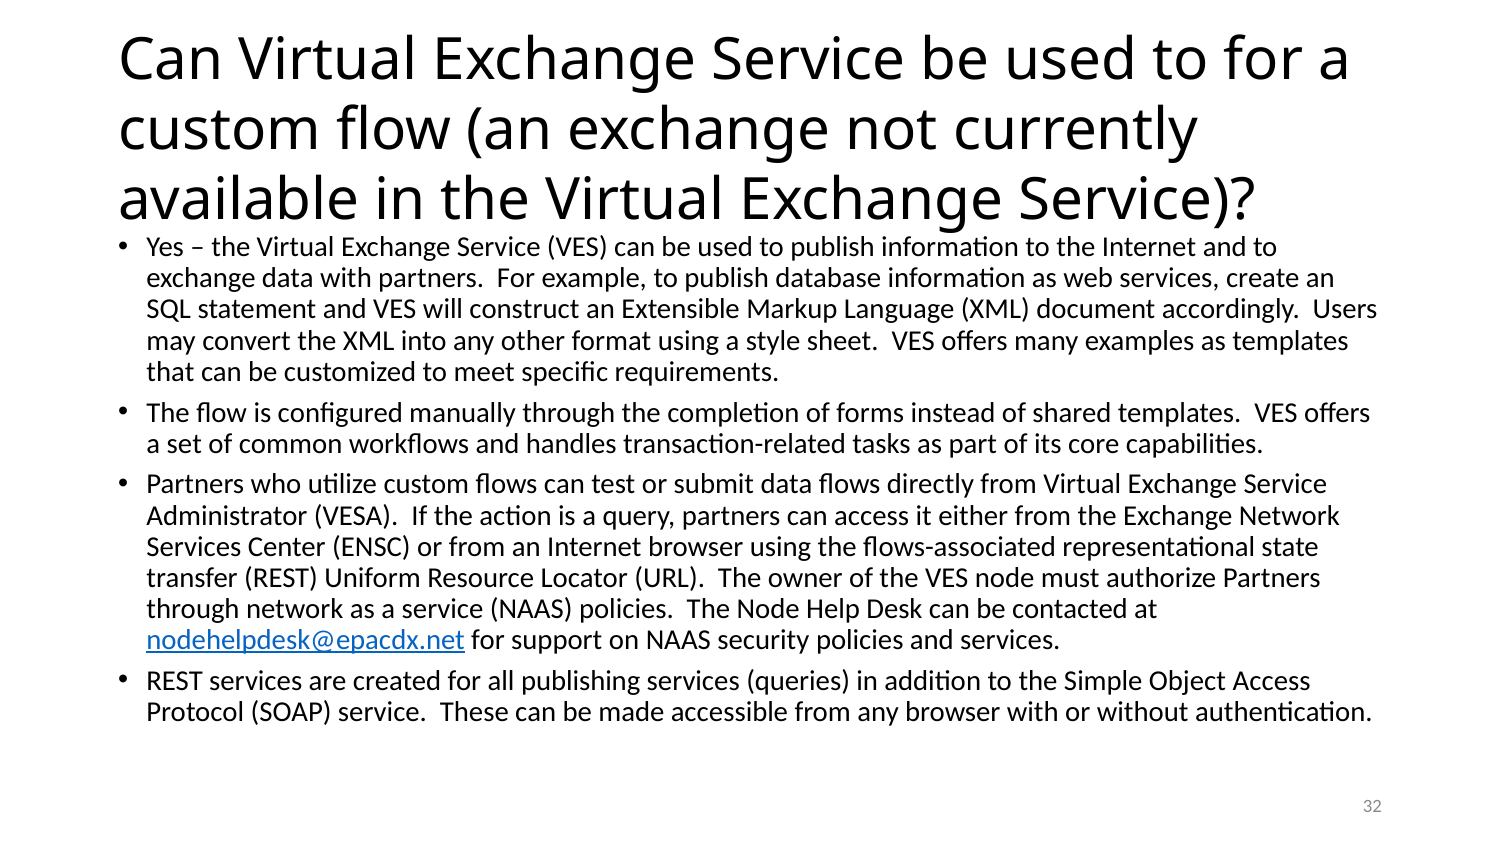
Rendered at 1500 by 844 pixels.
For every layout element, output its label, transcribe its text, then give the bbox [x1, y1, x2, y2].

title Can Virtual Exchange Service be used to for a custom flow (an exchange not currently available in the Virtual Exchange Service)? [103, 44, 1397, 208]
slide_number 32 [1059, 782, 1397, 827]
list Yes – the Virtual Exchange Service (VES) can be used to publish information to the Internet and to exchange data with partners. For example, to publish database information as web services, create an SQL statement and VES will construct an Extensible Markup Language (XML) document accordingly. Users may convert the XML into any other format using a style sheet. VES offers many examples as templates that can be customized to meet specific requirements. The flow is configured manually through the completion of forms instead of shared templates. VES offers a set of common workflows and handles transaction-related tasks as part of its core capabilities. Partners who utilize custom flows can test or submit data flows directly from Virtual Exchange Service Administrator (VESA). If the action is a query, partners can access it either from the Exchange Network Services Center (ENSC) or from an Internet browser using the flows-associated representational state transfer (REST) Uniform Resource Locator (URL). The owner of the VES node must authorize Partners through network as a service (NAAS) policies. The Node Help Desk can be contacted at nodehelpdesk@epacdx.net for support on NAAS security policies and services. REST services are created for all publishing services (queries) in addition to the Simple Object Access Protocol (SOAP) service. These can be made accessible from any browser with or without authentication. [103, 224, 1397, 760]
